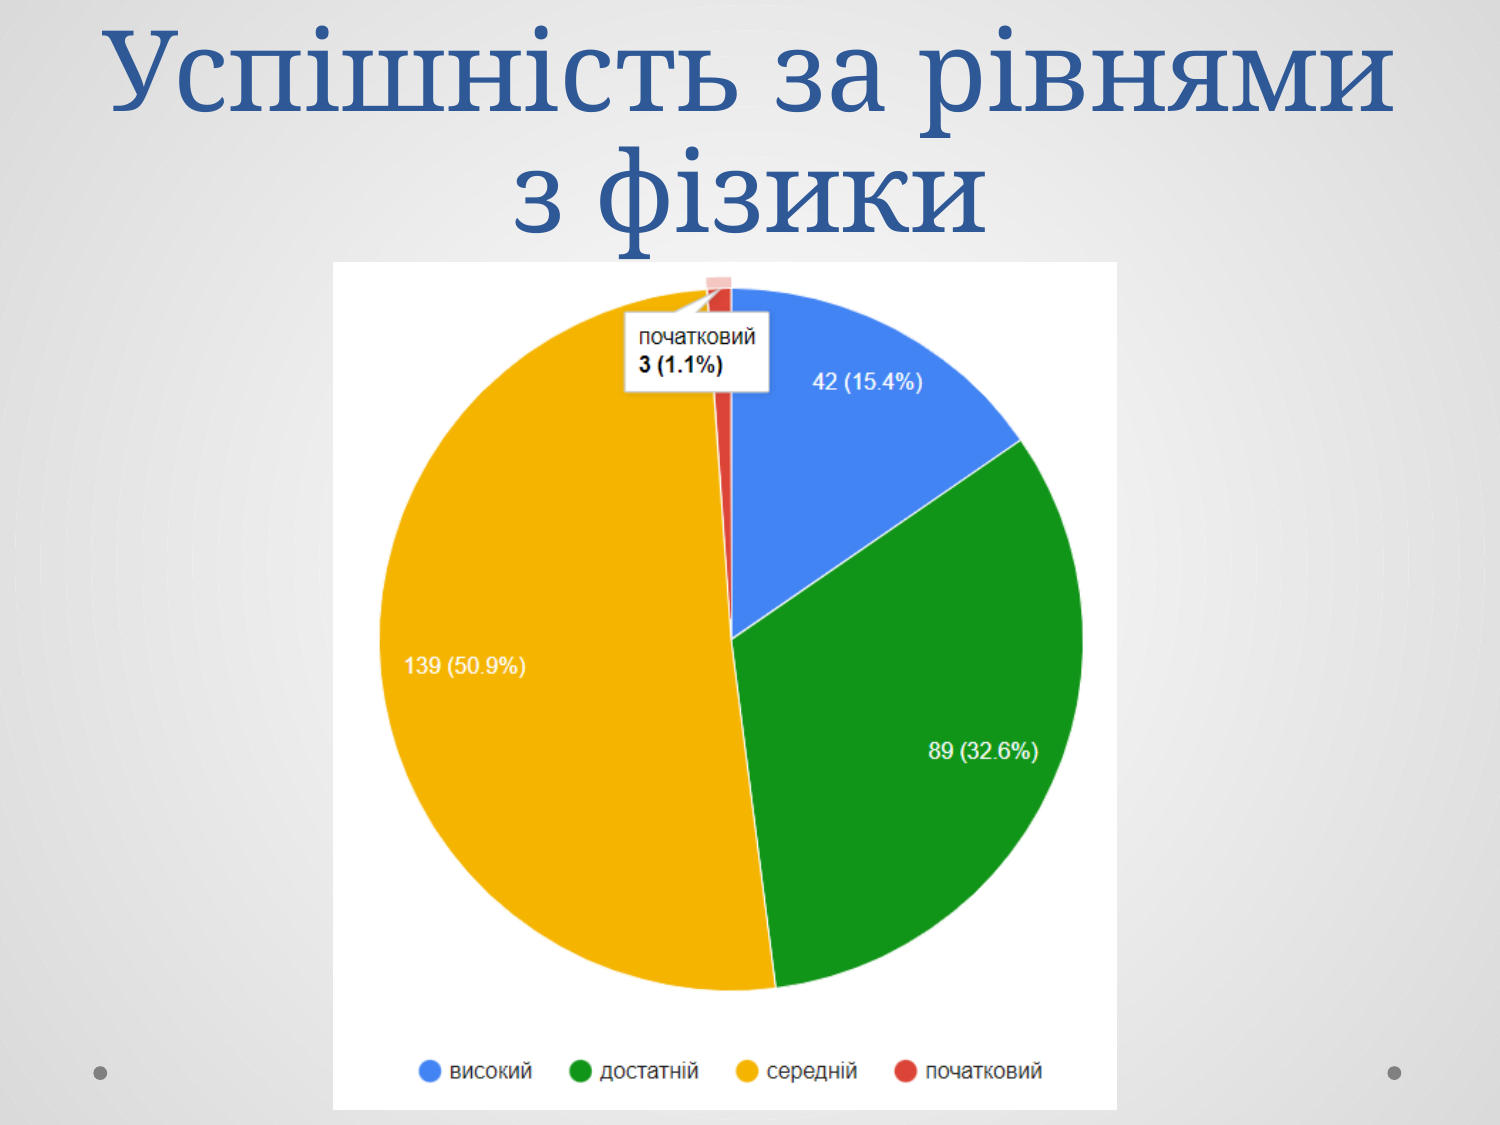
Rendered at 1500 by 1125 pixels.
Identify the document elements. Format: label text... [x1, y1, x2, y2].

picture [333, 261, 1117, 1110]
title Успішність за рівнями з фізики [75, 0, 1425, 263]
